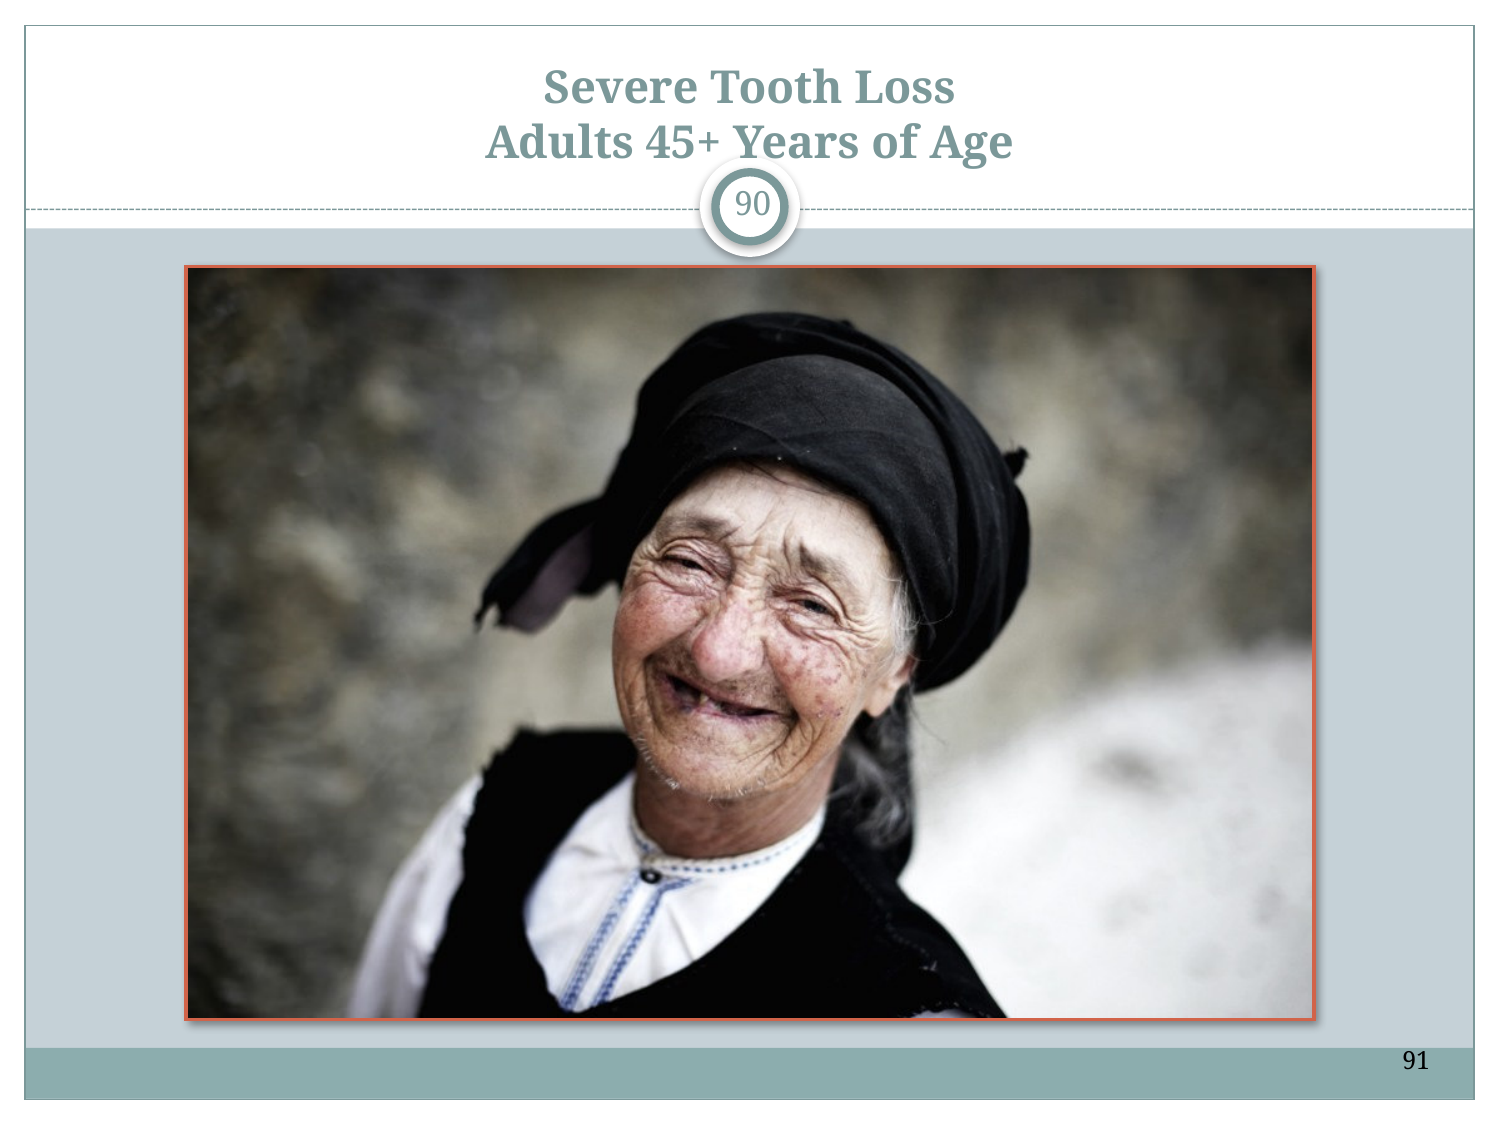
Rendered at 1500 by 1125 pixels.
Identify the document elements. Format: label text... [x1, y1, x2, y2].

title Severe Tooth Loss Adults 45+ Years of Age [49, 50, 1450, 175]
footer 91 [1387, 1037, 1463, 1098]
slide_number 90 [715, 168, 791, 241]
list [187, 267, 1313, 1018]
